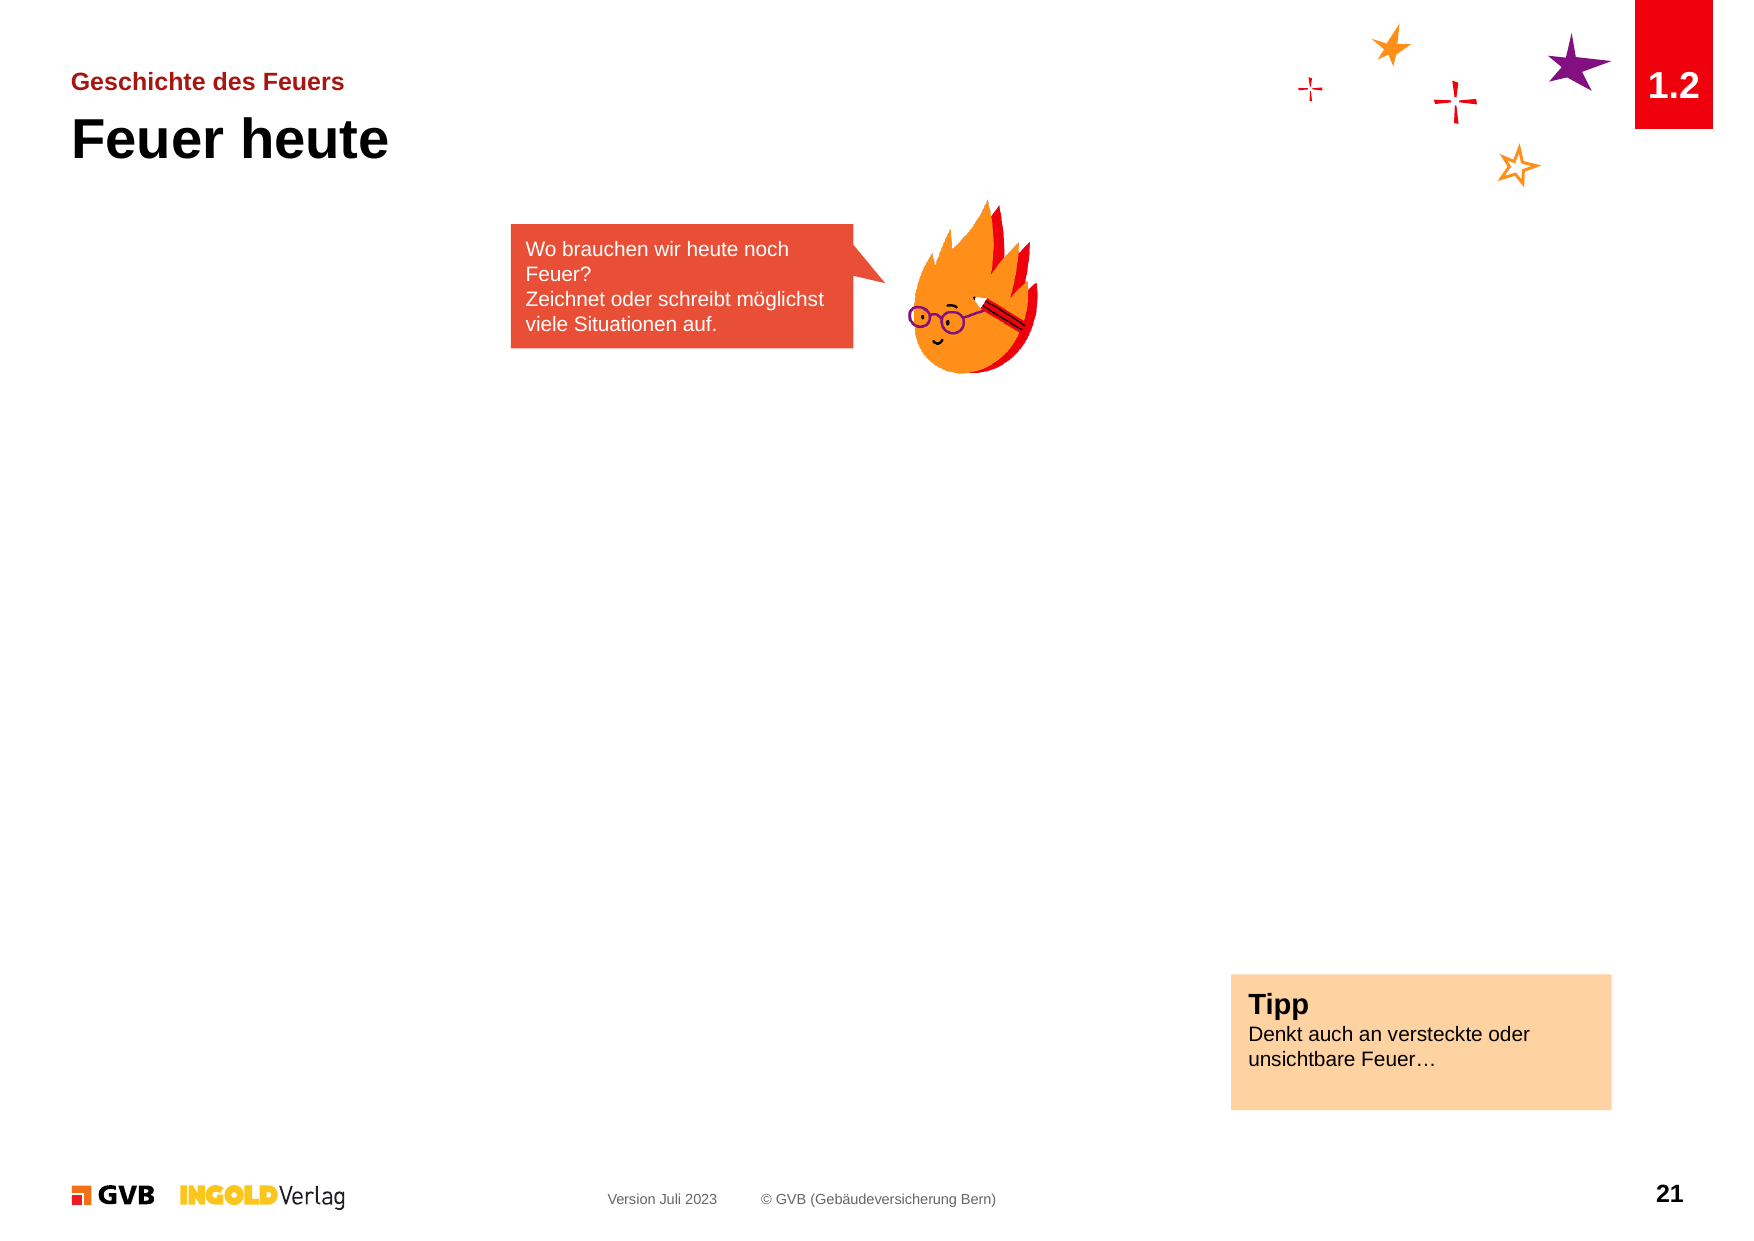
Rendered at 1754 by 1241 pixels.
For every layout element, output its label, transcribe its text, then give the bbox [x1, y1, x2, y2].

footer Version Juli 2023 [607, 1189, 736, 1210]
slide_number 21 [1576, 1177, 1685, 1204]
text_box Wo brauchen wir heute noch Feuer? Zeichnet oder schreibt möglichst viele Situationen auf. [509, 223, 855, 350]
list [855, 171, 1090, 406]
text_box Tipp Denkt auch an versteckte oder unsichtbare Feuer… [1231, 974, 1612, 1111]
title Feuer heute [71, 102, 1282, 189]
list 1.2 [1635, 0, 1713, 129]
list Geschichte des Feuers [70, 70, 1282, 102]
